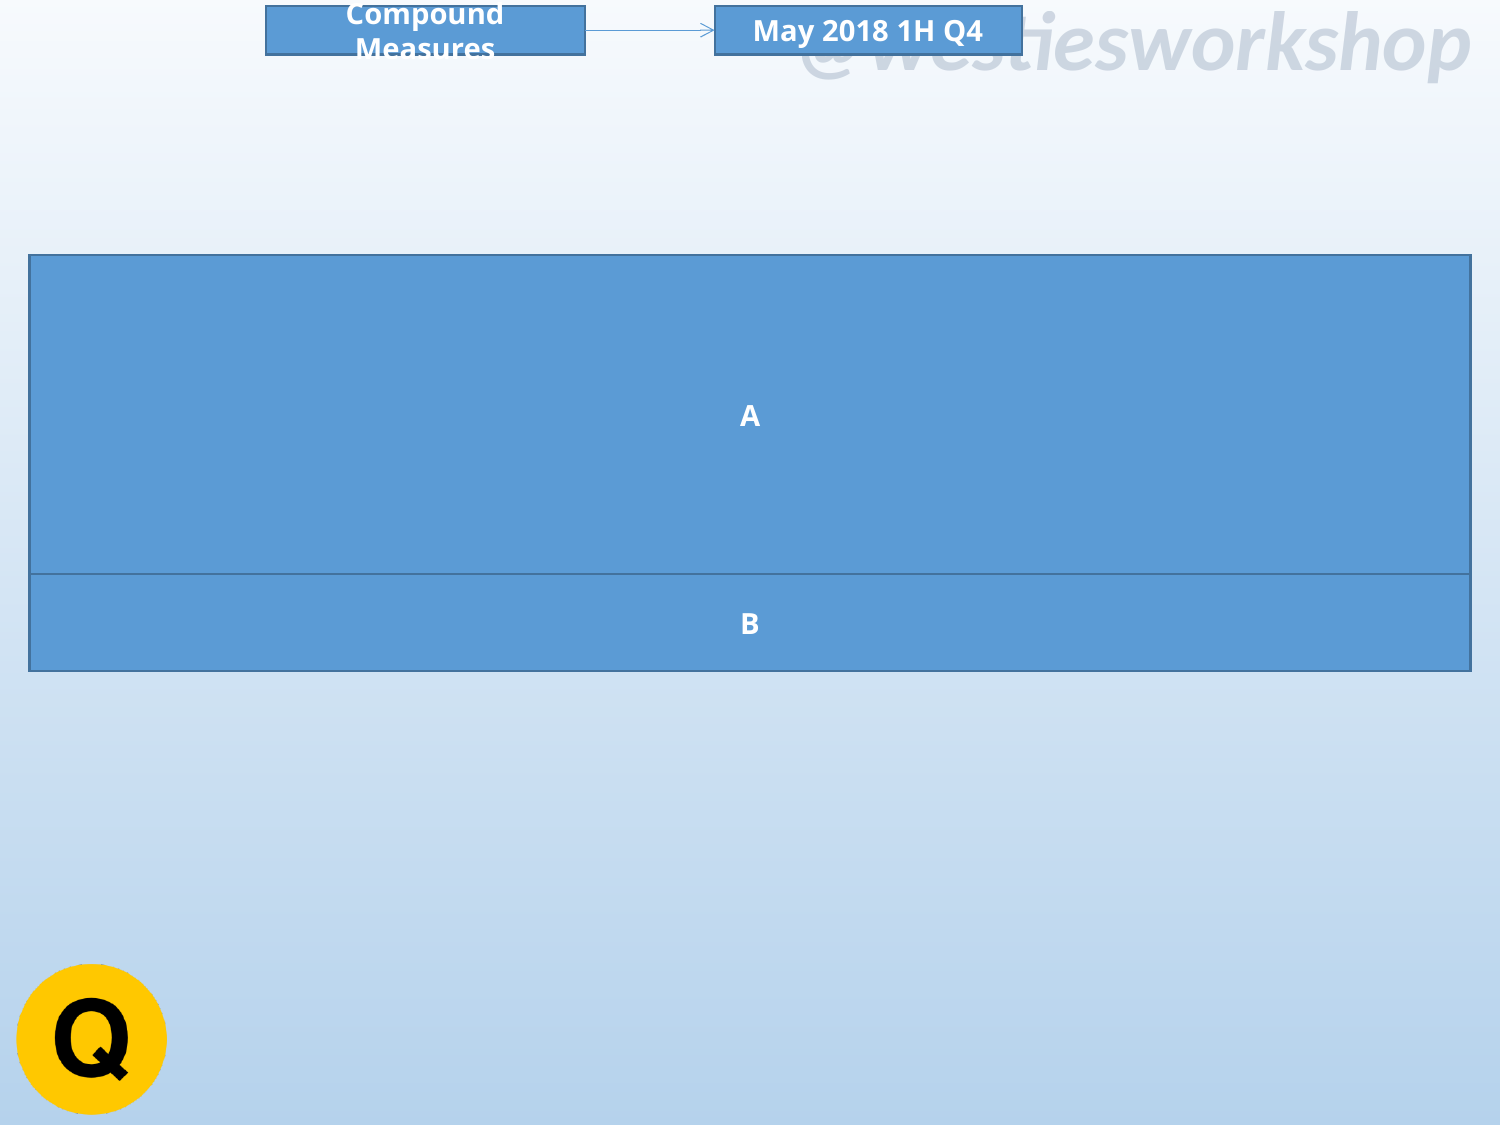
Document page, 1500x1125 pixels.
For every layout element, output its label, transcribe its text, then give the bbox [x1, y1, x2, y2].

picture [0, 940, 191, 1125]
picture [29, 255, 1471, 671]
text_box Compound Measures [265, 5, 586, 56]
text_box May 2018 1H Q4 [714, 5, 1023, 56]
